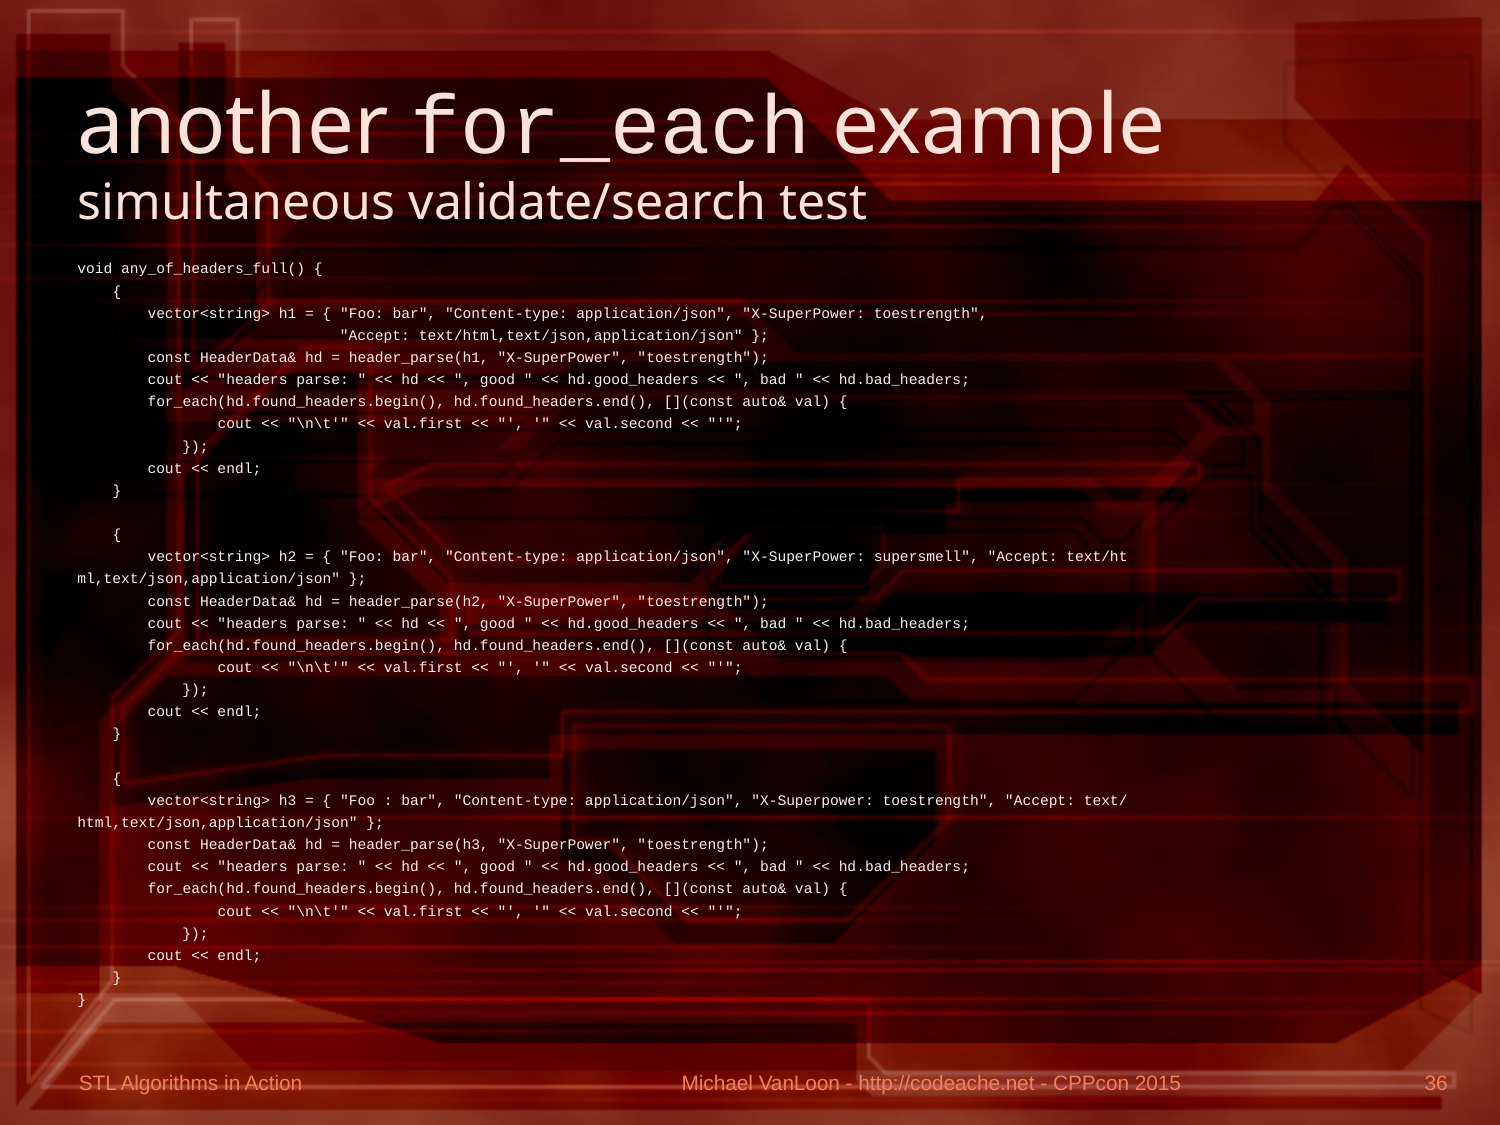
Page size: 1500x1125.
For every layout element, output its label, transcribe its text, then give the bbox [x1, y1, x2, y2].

picture [0, 0, 1500, 1125]
list void any_of_headers_full() { { vector<string> h1 = { "Foo: bar", "Content-type: application/json", "X-SuperPower: toestrength", "Accept: text/html,text/json,application/json" }; const HeaderData& hd = header_parse(h1, "X-SuperPower", "toestrength"); cout << "headers parse: " << hd << ", good " << hd.good_headers << ", bad " << hd.bad_headers; for_each(hd.found_headers.begin(), hd.found_headers.end(), [](const auto& val) { cout << "\n\t'" << val.first << "', '" << val.second << "'"; }); cout << endl; } { vector<string> h2 = { "Foo: bar", "Content-type: application/json", "X-SuperPower: supersmell", "Accept: text/ht ml,text/json,application/json" }; const HeaderData& hd = header_parse(h2, "X-SuperPower", "toestrength"); cout << "headers parse: " << hd << ", good " << hd.good_headers << ", bad " << hd.bad_headers; for_each(hd.found_headers.begin(), hd.found_headers.end(), [](const auto& val) { cout << "\n\t'" << val.first << "', '" << val.second << "'"; }); cout << endl; } { vector<string> h3 = { "Foo : bar", "Content-type: application/json", "X-Superpower: toestrength", "Accept: text/ html,text/json,application/json" }; const HeaderData& hd = header_parse(h3, "X-SuperPower", "toestrength"); cout << "headers parse: " << hd << ", good " << hd.good_headers << ", bad " << hd.bad_headers; for_each(hd.found_headers.begin(), hd.found_headers.end(), [](const auto& val) { cout << "\n\t'" << val.first << "', '" << val.second << "'"; }); cout << endl; } } [62, 249, 1438, 1038]
title another for_each example simultaneous validate/search test [62, 42, 1438, 249]
slide_number 36 [1250, 1062, 1463, 1125]
footer Michael VanLoon - http://codeache.net - CPPcon 2015 [624, 1062, 1238, 1125]
